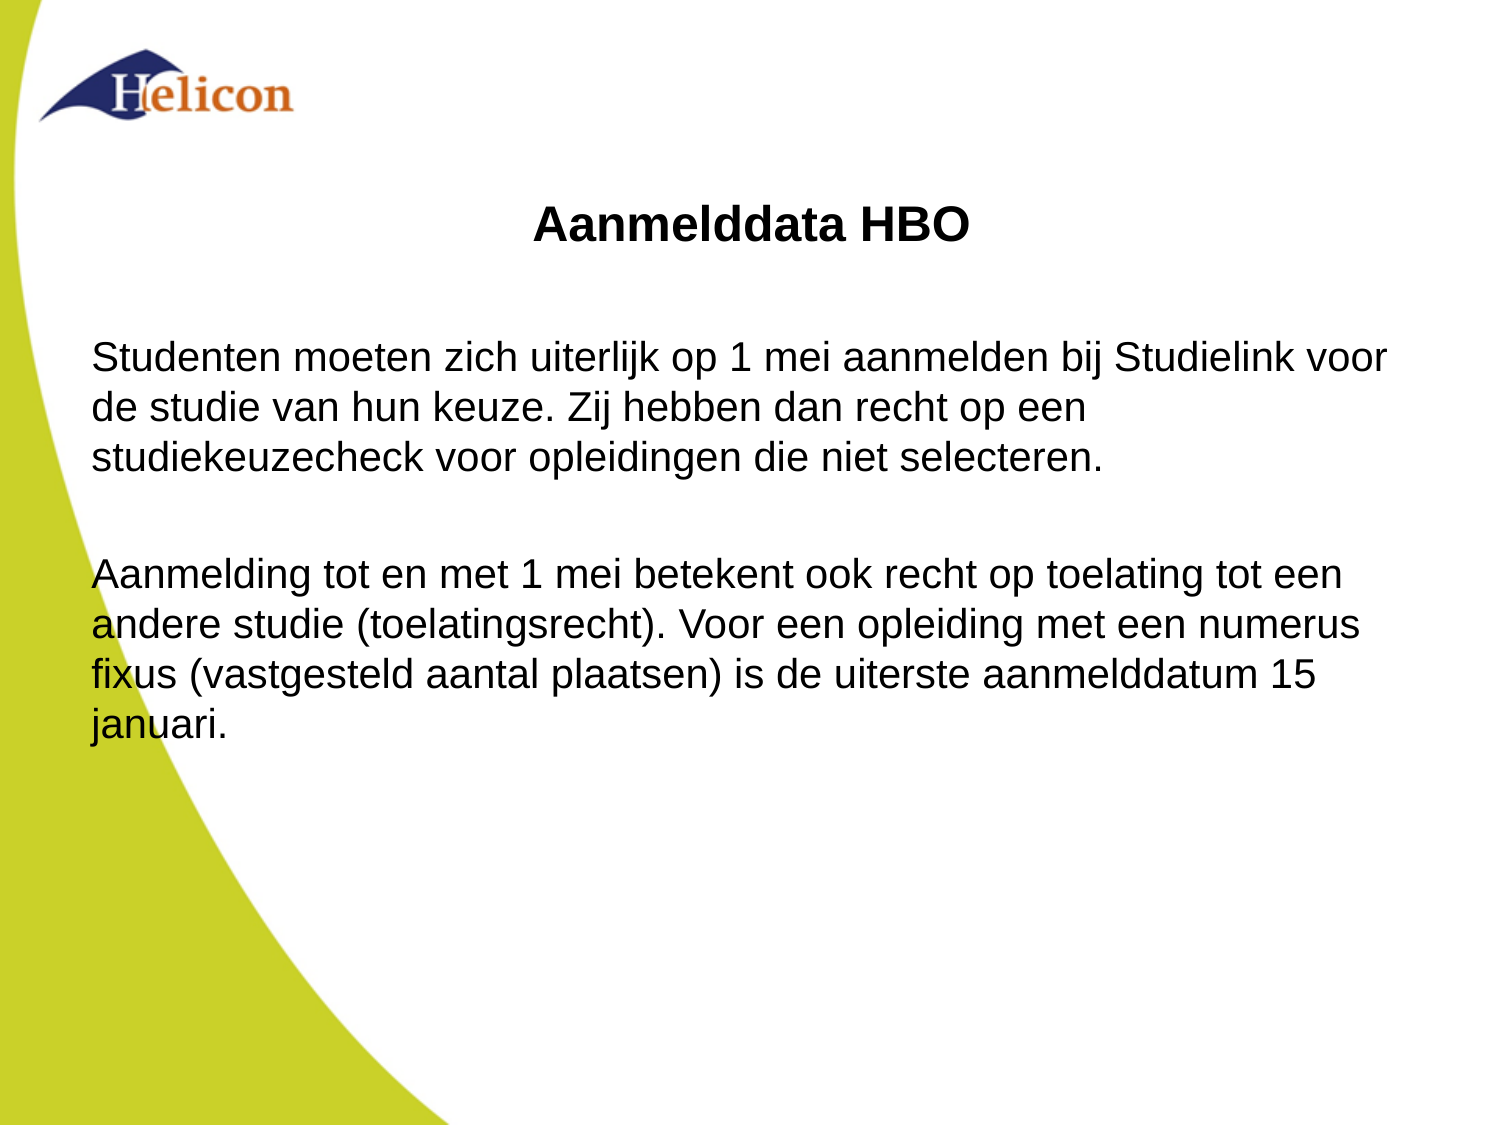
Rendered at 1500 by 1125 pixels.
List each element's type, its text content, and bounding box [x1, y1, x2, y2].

picture [0, 0, 1500, 1125]
list Aanmelddata HBO Studenten moeten zich uiterlijk op 1 mei aanmelden bij Studielink voor de studie van hun keuze. Zij hebben dan recht op een studiekeuzecheck voor opleidingen die niet selecteren. Aanmelding tot en met 1 mei betekent ook recht op toelating tot een andere studie (toelatingsrecht). Voor een opleiding met een numerus fixus (vastgesteld aantal plaatsen) is de uiterste aanmelddatum 15 januari. [76, 184, 1427, 927]
